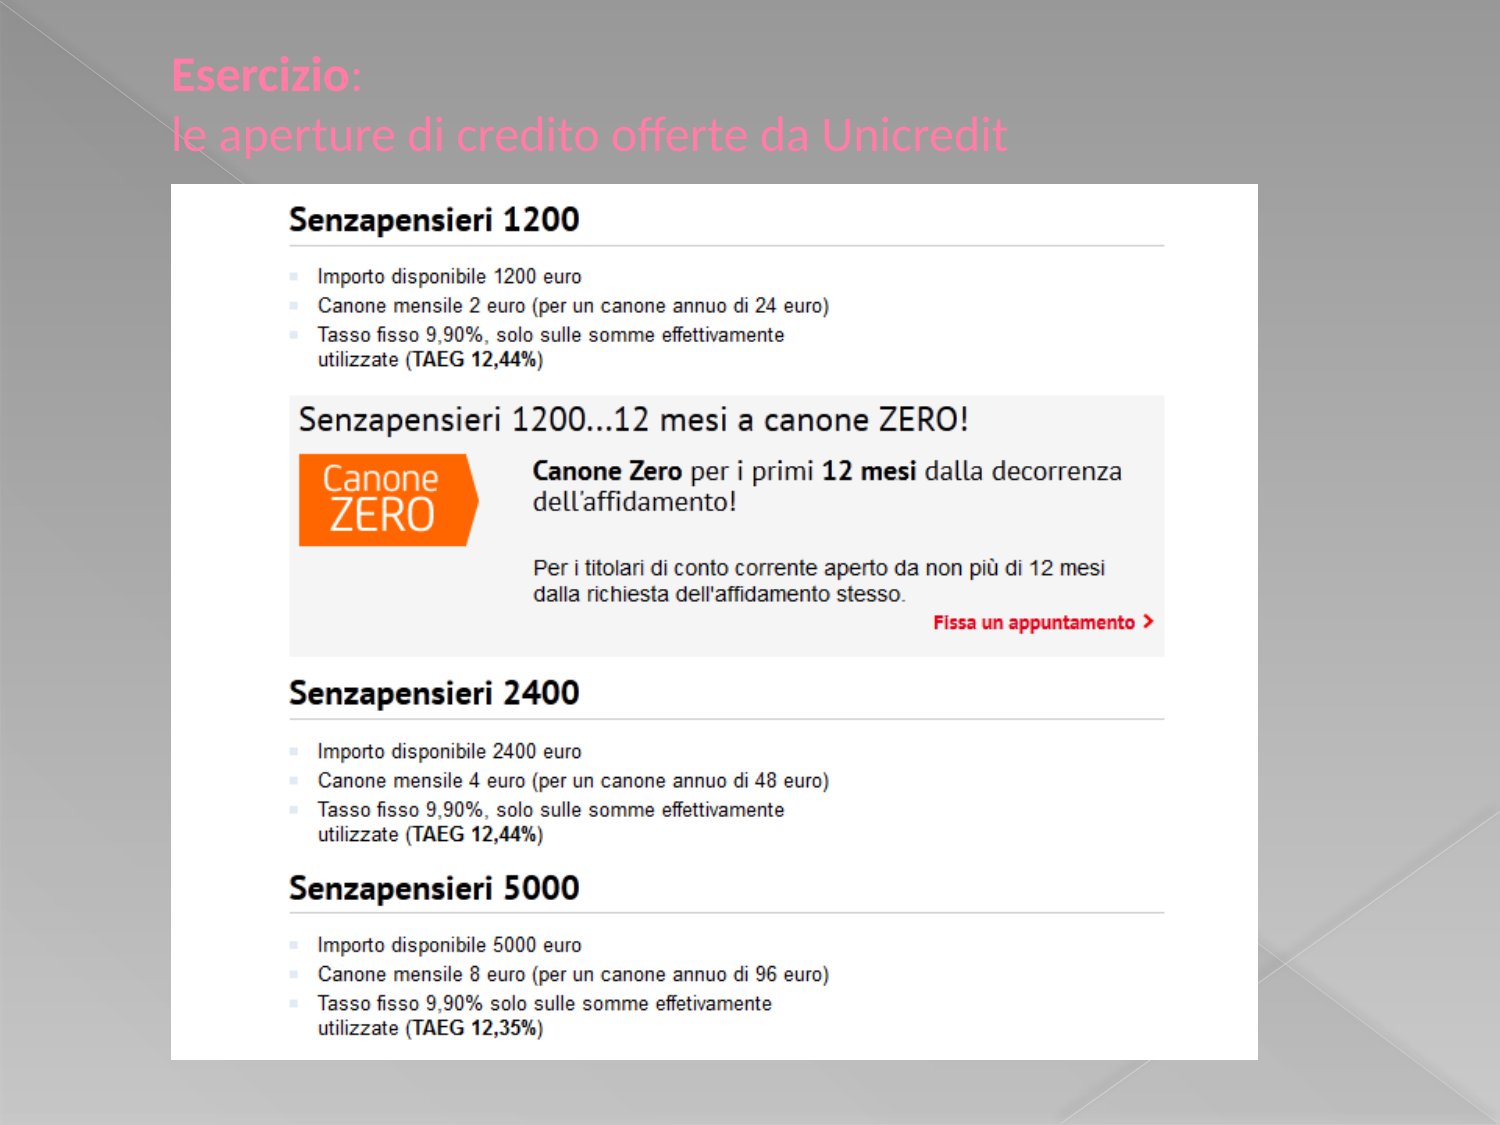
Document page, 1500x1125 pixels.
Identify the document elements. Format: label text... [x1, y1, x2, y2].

title Esercizio: le aperture di credito offerte da Unicredit [76, 19, 1427, 185]
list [170, 184, 1259, 1061]
